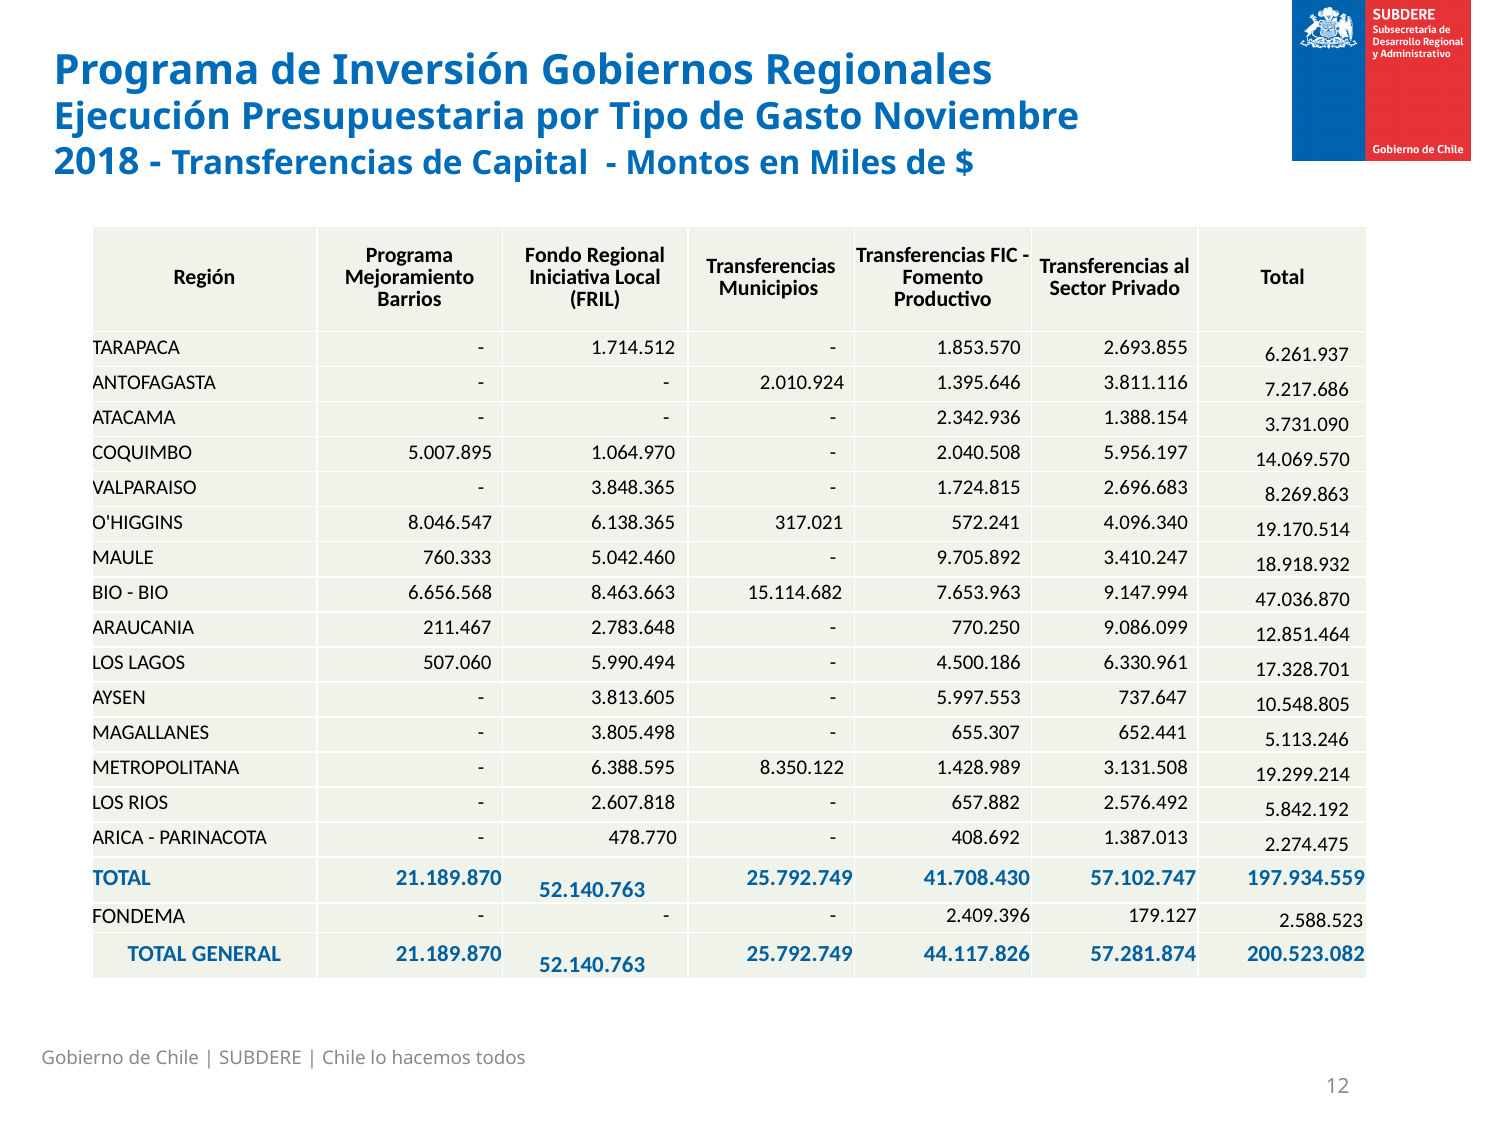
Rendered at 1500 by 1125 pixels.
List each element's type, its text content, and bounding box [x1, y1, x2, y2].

table_cell 1.388.154 [1032, 402, 1197, 436]
table_cell 179.127 [1032, 904, 1197, 932]
table_cell COQUIMBO [93, 437, 316, 471]
table_cell ARICA - PARINACOTA [93, 823, 316, 856]
table_cell 4.500.186 [855, 648, 1031, 681]
picture [1292, 0, 1471, 161]
table_cell 5.007.895 [318, 437, 502, 471]
table_cell 5.113.246 [1199, 718, 1366, 751]
table_cell 8.350.122 [689, 753, 854, 786]
table_cell 6.138.365 [503, 507, 687, 541]
table_cell 2.040.508 [855, 437, 1031, 471]
table_cell 317.021 [689, 507, 854, 541]
table_cell 9.147.994 [1032, 578, 1197, 611]
table_cell 200.523.082 [1199, 933, 1366, 978]
table_cell - [318, 788, 502, 821]
table_cell 7.217.686 [1199, 367, 1366, 401]
table_cell - [318, 718, 502, 751]
table_cell AYSEN [93, 683, 316, 716]
table_cell 2.588.523 [1199, 904, 1366, 932]
table_header Región [93, 227, 316, 331]
table_cell - [689, 613, 854, 646]
table_header Transferencias al Sector Privado [1032, 227, 1197, 331]
table_cell 5.997.553 [855, 683, 1031, 716]
table_cell 737.647 [1032, 683, 1197, 716]
table_cell 5.042.460 [503, 542, 687, 576]
table_cell 2.409.396 [855, 904, 1031, 932]
table_header Programa Mejoramiento Barrios [318, 227, 502, 331]
table_cell - [689, 542, 854, 576]
table_cell 3.131.508 [1032, 753, 1197, 786]
table_cell O'HIGGINS [93, 507, 316, 541]
table_cell 8.269.863 [1199, 472, 1366, 506]
table_cell 17.328.701 [1199, 648, 1366, 681]
table_header Transferencias FIC - Fomento Productivo [855, 227, 1031, 331]
table_cell - [689, 788, 854, 821]
text_box Gobierno de Chile | SUBDERE | Chile lo hacemos todos [26, 1037, 999, 1079]
table_cell 52.140.763 [503, 858, 687, 902]
table_header Total [1199, 227, 1366, 331]
table_cell 657.882 [855, 788, 1031, 821]
table_cell 25.792.749 [689, 933, 854, 978]
table_cell - [689, 683, 854, 716]
table_cell 478.770 [503, 823, 687, 856]
table_cell - [689, 648, 854, 681]
table_cell 5.956.197 [1032, 437, 1197, 471]
table_cell 10.548.805 [1199, 683, 1366, 716]
table_cell FONDEMA [93, 904, 316, 932]
table_header Fondo Regional Iniciativa Local (FRIL) [503, 227, 687, 331]
table_cell 3.805.498 [503, 718, 687, 751]
table_cell VALPARAISO [93, 472, 316, 506]
table_cell LOS LAGOS [93, 648, 316, 681]
table_cell 507.060 [318, 648, 502, 681]
table_cell - [318, 402, 502, 436]
table_cell 57.281.874 [1032, 933, 1197, 978]
table_cell BIO - BIO [93, 578, 316, 611]
table_cell 3.813.605 [503, 683, 687, 716]
table_cell 19.170.514 [1199, 507, 1366, 541]
table_cell 3.811.116 [1032, 367, 1197, 401]
table_cell 21.189.870 [318, 858, 502, 902]
table_cell - [503, 402, 687, 436]
table_cell LOS RIOS [93, 788, 316, 821]
table_cell - [503, 367, 687, 401]
slide_number 12 [1014, 1070, 1365, 1103]
table_cell 2.696.683 [1032, 472, 1197, 506]
table_cell 6.330.961 [1032, 648, 1197, 681]
table_cell ATACAMA [93, 402, 316, 436]
table_cell 770.250 [855, 613, 1031, 646]
table_cell 44.117.826 [855, 933, 1031, 978]
table_cell 2.607.818 [503, 788, 687, 821]
table_cell 655.307 [855, 718, 1031, 751]
table_cell 9.086.099 [1032, 613, 1197, 646]
table_cell 2.342.936 [855, 402, 1031, 436]
table_cell 18.918.932 [1199, 542, 1366, 576]
table_cell - [318, 823, 502, 856]
table_cell - [689, 904, 854, 932]
table_cell 572.241 [855, 507, 1031, 541]
table_cell - [689, 718, 854, 751]
table_cell 2.274.475 [1199, 823, 1366, 856]
table_cell 7.653.963 [855, 578, 1031, 611]
text_box Programa de Inversión Gobiernos Regionales Ejecución Presupuestaria por Tipo de Gasto Noviembre 2018 - Transferencias de Capital - Montos en Miles de $ [38, 35, 1381, 226]
table_cell MAGALLANES [93, 718, 316, 751]
table_cell 1.395.646 [855, 367, 1031, 401]
table_cell MAULE [93, 542, 316, 576]
table_cell - [689, 402, 854, 436]
table_cell 12.851.464 [1199, 613, 1366, 646]
table_cell 197.934.559 [1199, 858, 1366, 902]
table_cell ANTOFAGASTA [93, 367, 316, 401]
table_cell 8.463.663 [503, 578, 687, 611]
table_cell 408.692 [855, 823, 1031, 856]
table_cell 2.010.924 [689, 367, 854, 401]
table_cell 5.842.192 [1199, 788, 1366, 821]
table_cell 5.990.494 [503, 648, 687, 681]
table_cell 1.064.970 [503, 437, 687, 471]
table_cell - [318, 683, 502, 716]
table_cell ARAUCANIA [93, 613, 316, 646]
table_cell 57.102.747 [1032, 858, 1197, 902]
table_cell TARAPACA [93, 332, 316, 366]
table_cell - [318, 332, 502, 366]
table_cell 3.848.365 [503, 472, 687, 506]
table_cell 2.576.492 [1032, 788, 1197, 821]
table_cell 6.261.937 [1199, 332, 1366, 366]
table_cell 2.783.648 [503, 613, 687, 646]
table_cell TOTAL GENERAL [93, 933, 316, 978]
table_cell METROPOLITANA [93, 753, 316, 786]
table_cell 3.731.090 [1199, 402, 1366, 436]
table_cell - [318, 472, 502, 506]
table_cell 1.714.512 [503, 332, 687, 366]
table_cell 41.708.430 [855, 858, 1031, 902]
table_cell - [689, 823, 854, 856]
table_cell 2.693.855 [1032, 332, 1197, 366]
table_cell 47.036.870 [1199, 578, 1366, 611]
table_cell 52.140.763 [503, 933, 687, 978]
table_cell 15.114.682 [689, 578, 854, 611]
table_cell 25.792.749 [689, 858, 854, 902]
table_cell - [318, 753, 502, 786]
table_cell 21.189.870 [318, 933, 502, 978]
table_cell 8.046.547 [318, 507, 502, 541]
table_cell - [318, 367, 502, 401]
table_cell 652.441 [1032, 718, 1197, 751]
table_cell 3.410.247 [1032, 542, 1197, 576]
table_cell 14.069.570 [1199, 437, 1366, 471]
table_cell 760.333 [318, 542, 502, 576]
table_cell - [689, 472, 854, 506]
table_cell 211.467 [318, 613, 502, 646]
table_cell - [689, 437, 854, 471]
table_cell TOTAL [93, 858, 316, 902]
table_cell 1.853.570 [855, 332, 1031, 366]
table_header Transferencias Municipios [689, 227, 854, 331]
table_cell 1.387.013 [1032, 823, 1197, 856]
table_cell 6.388.595 [503, 753, 687, 786]
table_cell - [689, 332, 854, 366]
table_cell 6.656.568 [318, 578, 502, 611]
table_cell 1.428.989 [855, 753, 1031, 786]
table_cell - [503, 904, 687, 932]
table_cell 19.299.214 [1199, 753, 1366, 786]
table_cell - [318, 904, 502, 932]
table_cell 4.096.340 [1032, 507, 1197, 541]
table_cell 1.724.815 [855, 472, 1031, 506]
table_cell 9.705.892 [855, 542, 1031, 576]
